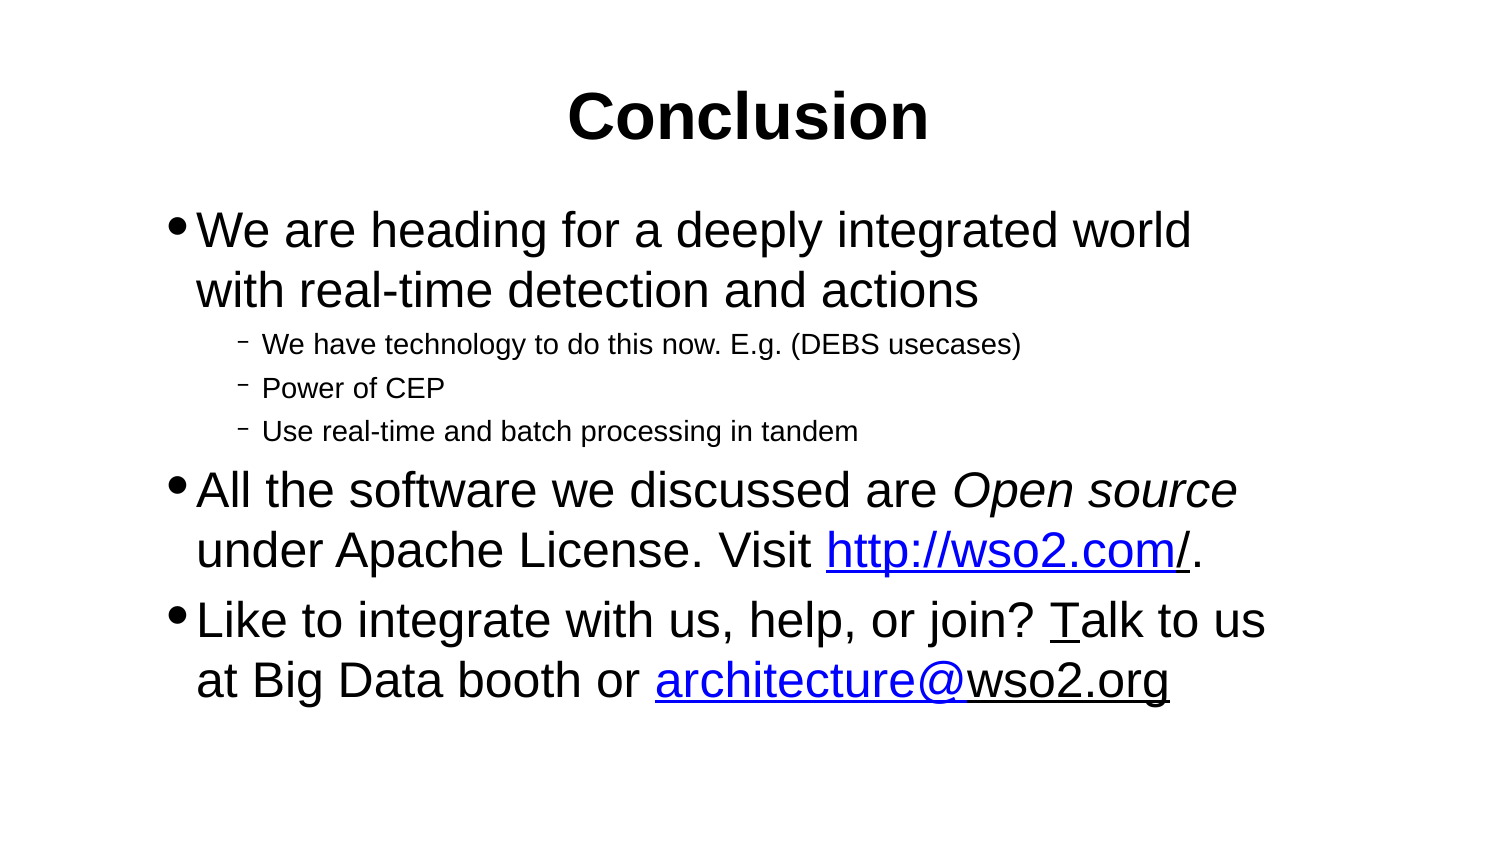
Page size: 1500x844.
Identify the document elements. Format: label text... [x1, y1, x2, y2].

list We are heading for a deeply integrated world with real-time detection and actions We have technology to do this now. E.g. (DEBS usecases) Power of CEP Use real-time and batch processing in tandem All the software we discussed are Open source under Apache License. Visit http://wso2.com/. Like to integrate with us, help, or join? Talk to us at Big Data booth or architecture@wso2.org [125, 182, 1300, 740]
title Conclusion [125, 42, 1373, 183]
